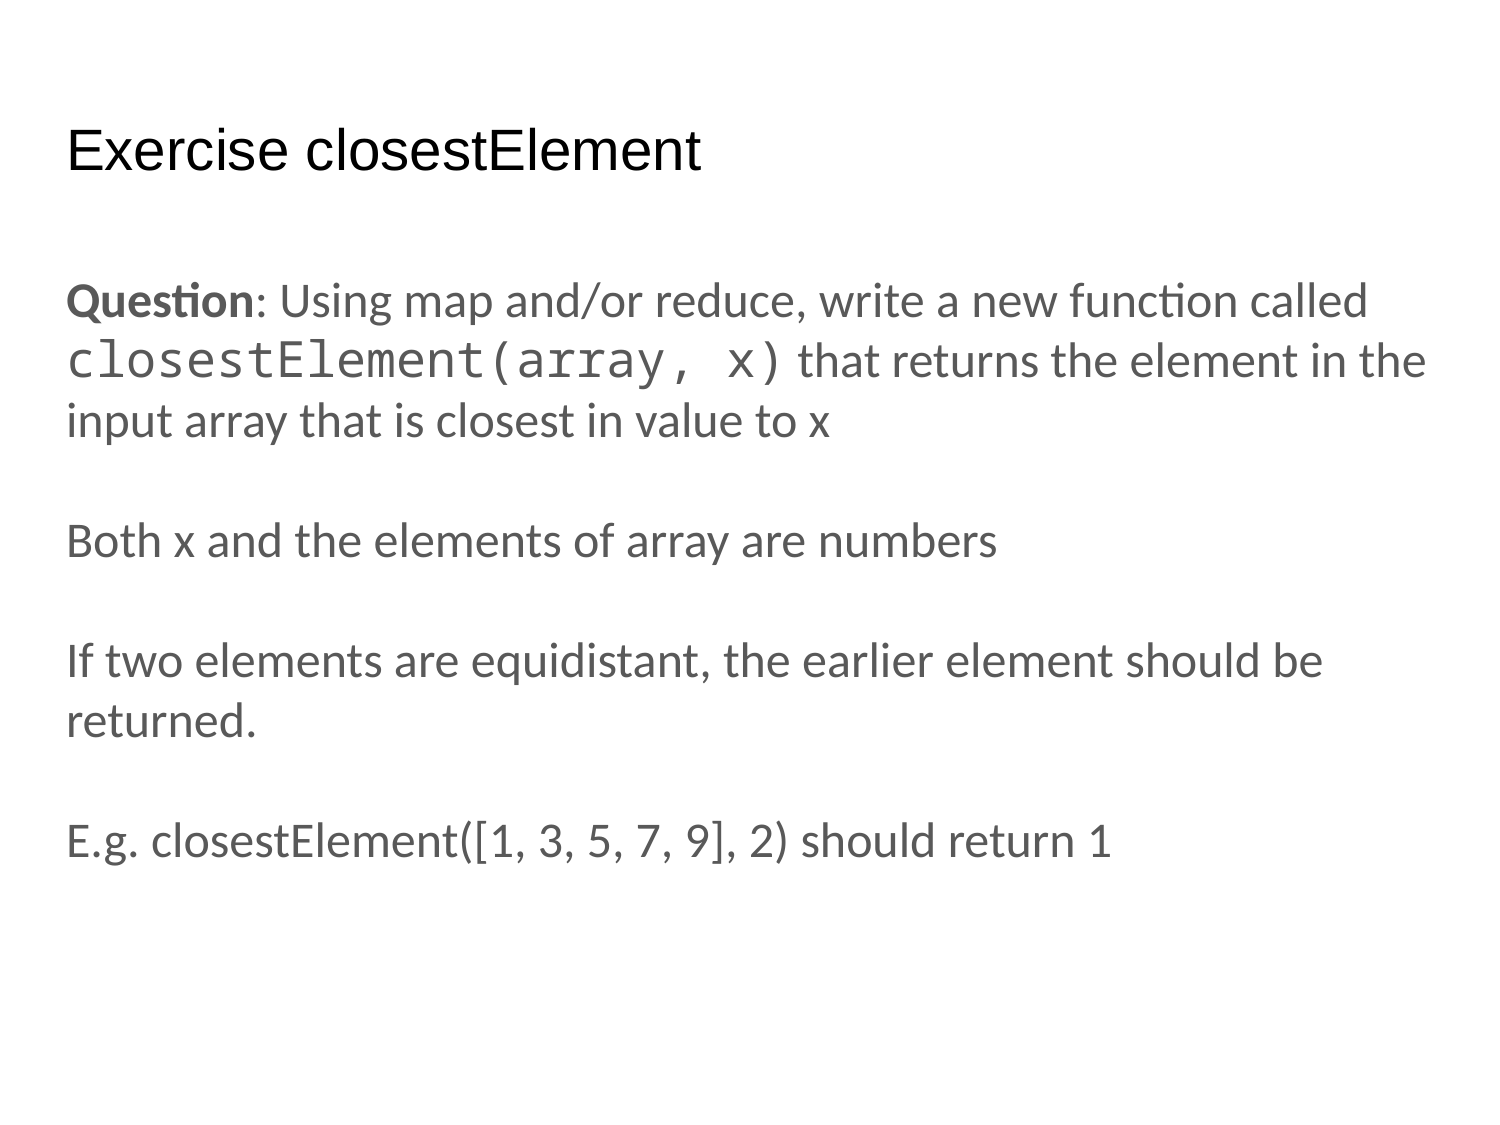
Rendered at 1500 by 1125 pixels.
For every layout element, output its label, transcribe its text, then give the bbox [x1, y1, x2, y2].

list Question: Using map and/or reduce, write a new function called closestElement(array, x) that returns the element in the input array that is closest in value to x Both x and the elements of array are numbers If two elements are equidistant, the earlier element should be returned. E.g. closestElement([1, 3, 5, 7, 9], 2) should return 1 [51, 252, 1449, 1000]
title Exercise closestElement [51, 97, 1449, 223]
